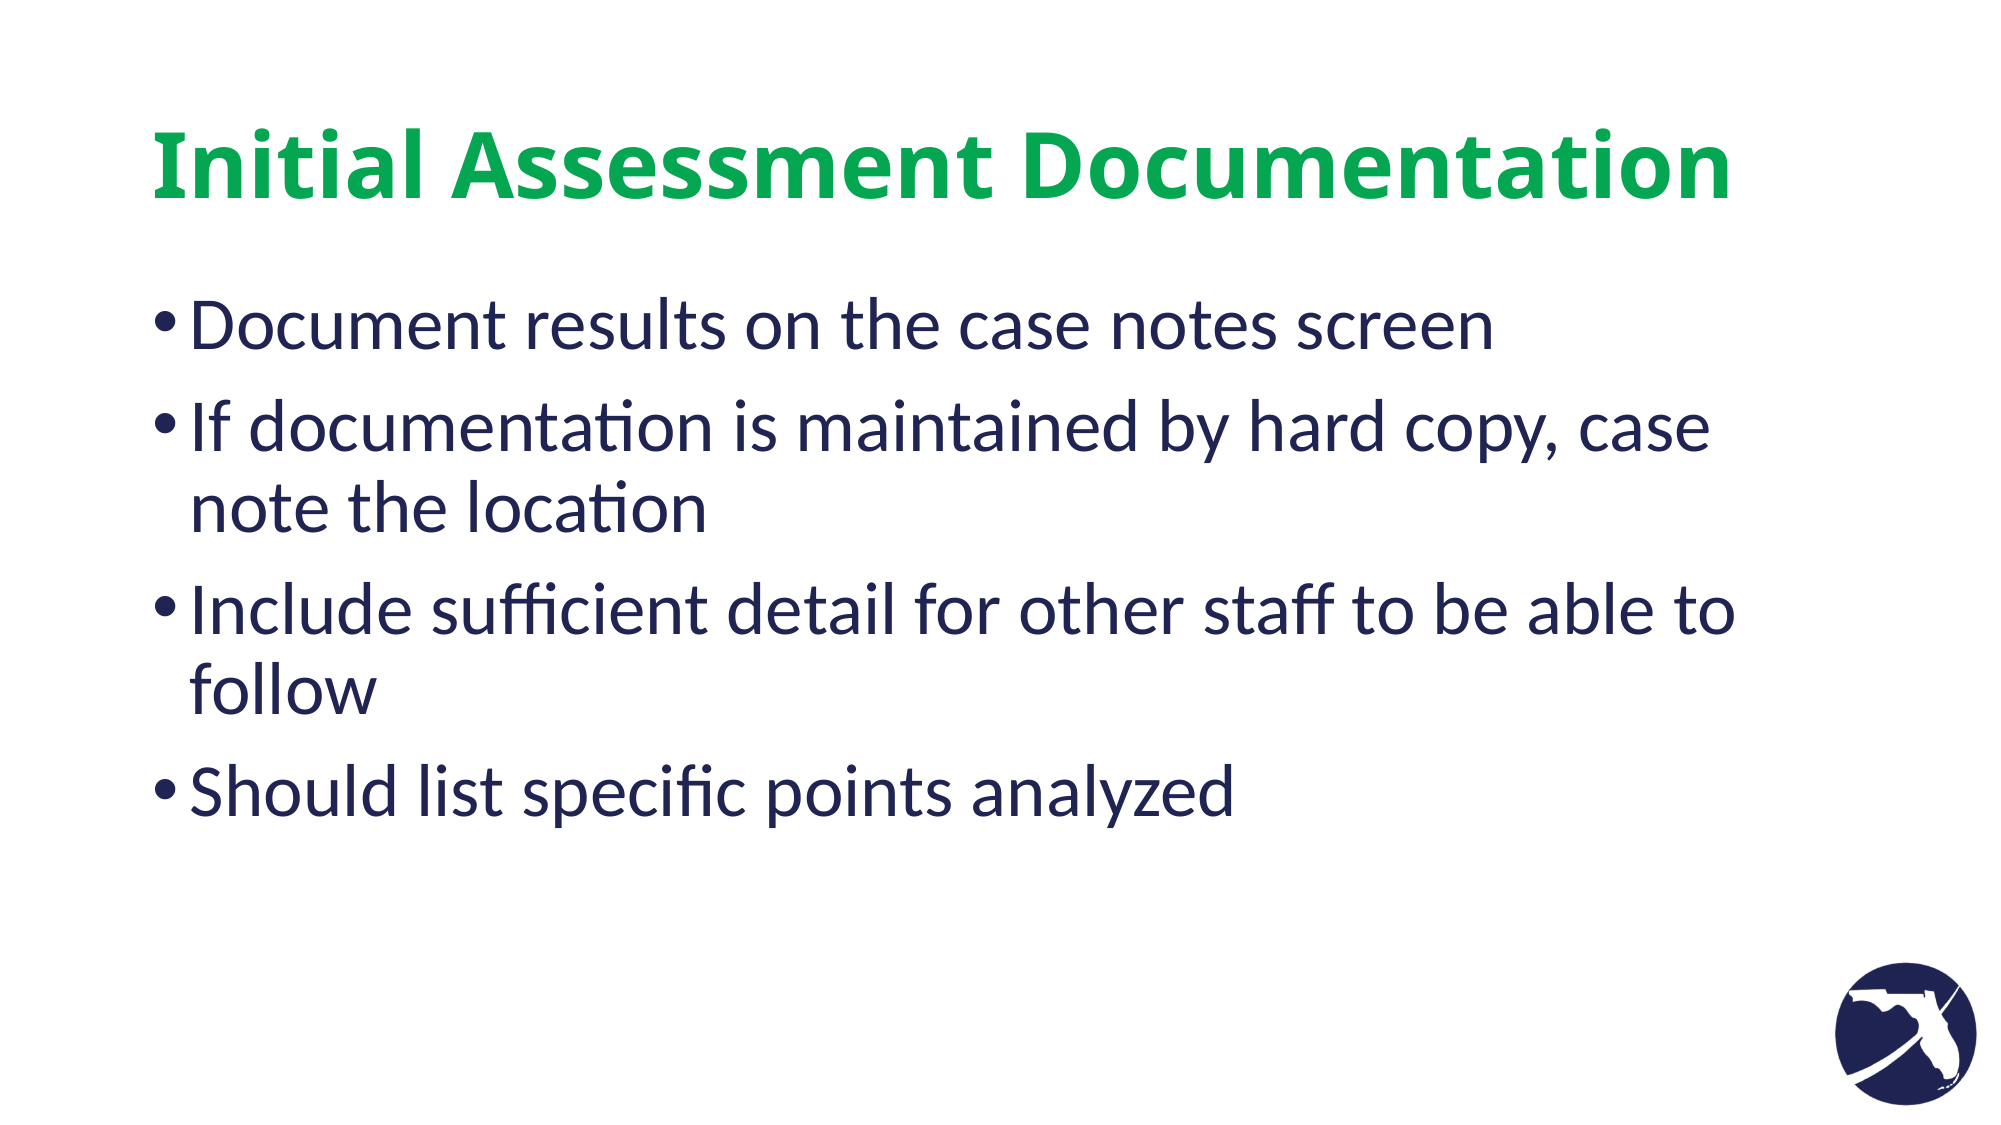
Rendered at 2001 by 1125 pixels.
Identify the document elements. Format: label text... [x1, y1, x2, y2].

text_box Document results on the case notes screen If documentation is maintained by hard copy, case note the location Include sufficient detail for other staff to be able to follow Should list specific points analyzed [137, 277, 1863, 1028]
title Initial Assessment Documentation [137, 59, 1863, 277]
picture [1834, 961, 1979, 1109]
